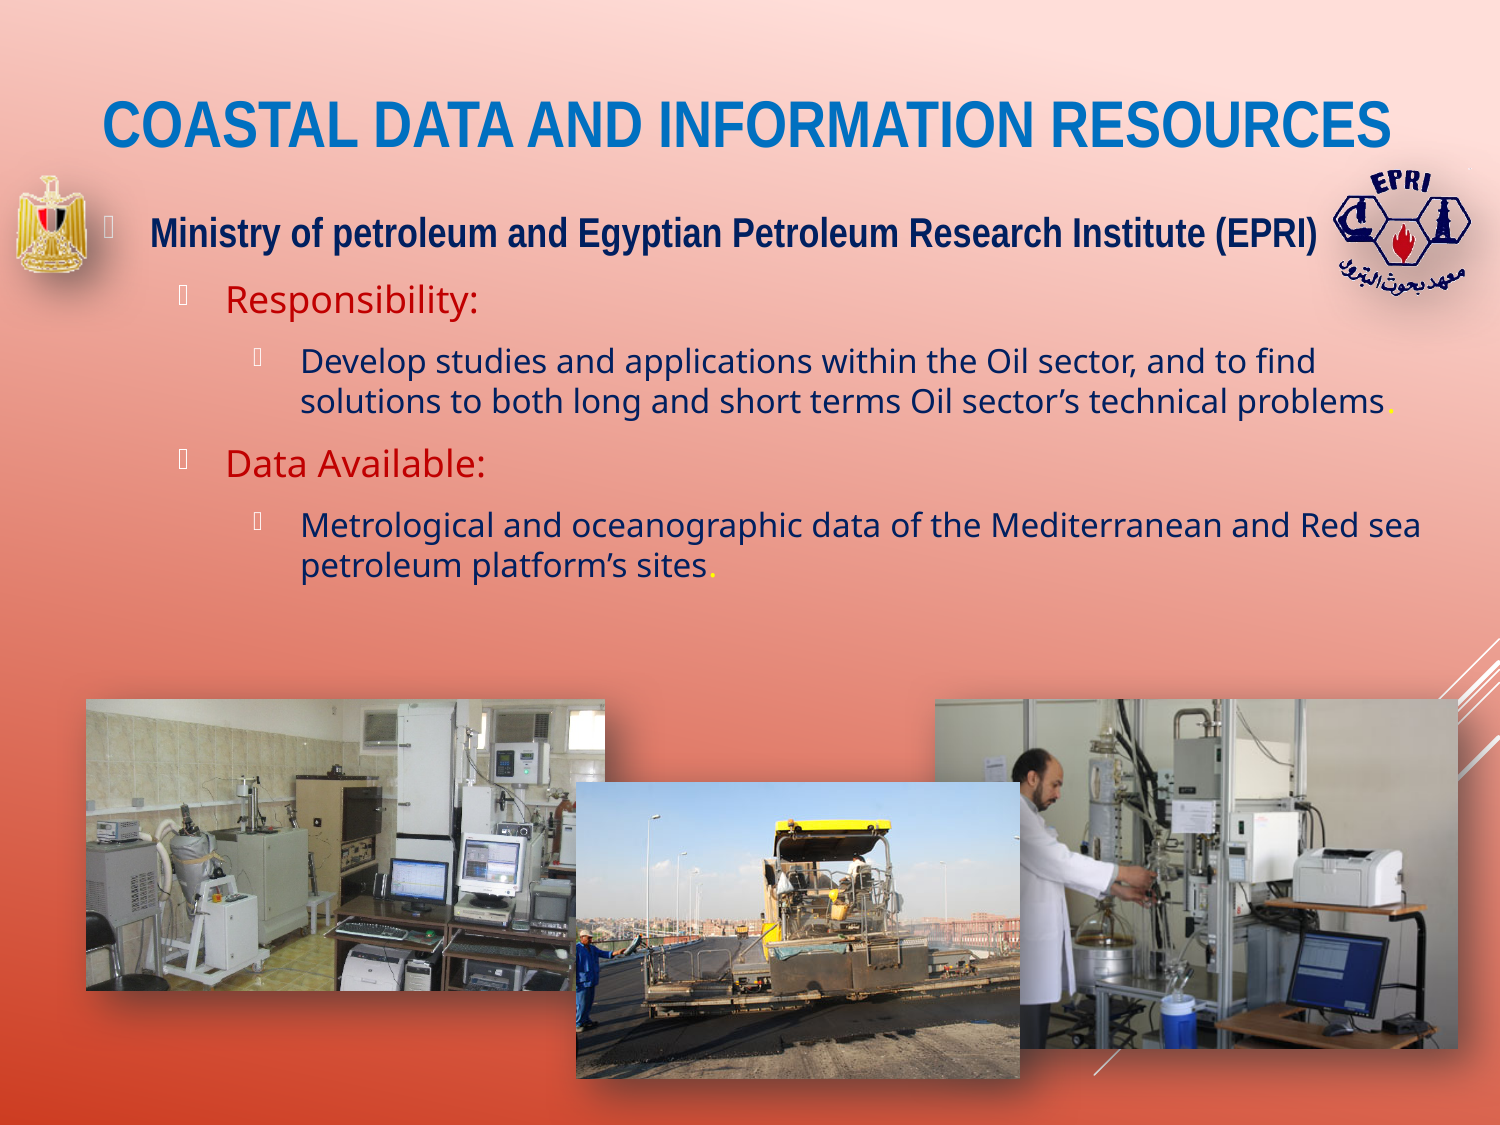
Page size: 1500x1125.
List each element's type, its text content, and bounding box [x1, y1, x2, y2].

title Coastal Data and Information Resources [87, 73, 1441, 169]
picture [86, 699, 1458, 1080]
picture [8, 164, 99, 285]
picture [1331, 167, 1475, 297]
list Ministry of petroleum and Egyptian Petroleum Research Institute (EPRI) Responsibility: Develop studies and applications within the Oil sector, and to find solutions to both long and short terms Oil sector’s technical problems. Data Available: Metrological and oceanographic data of the Mediterranean and Red sea petroleum platform’s sites. [88, 198, 1441, 765]
